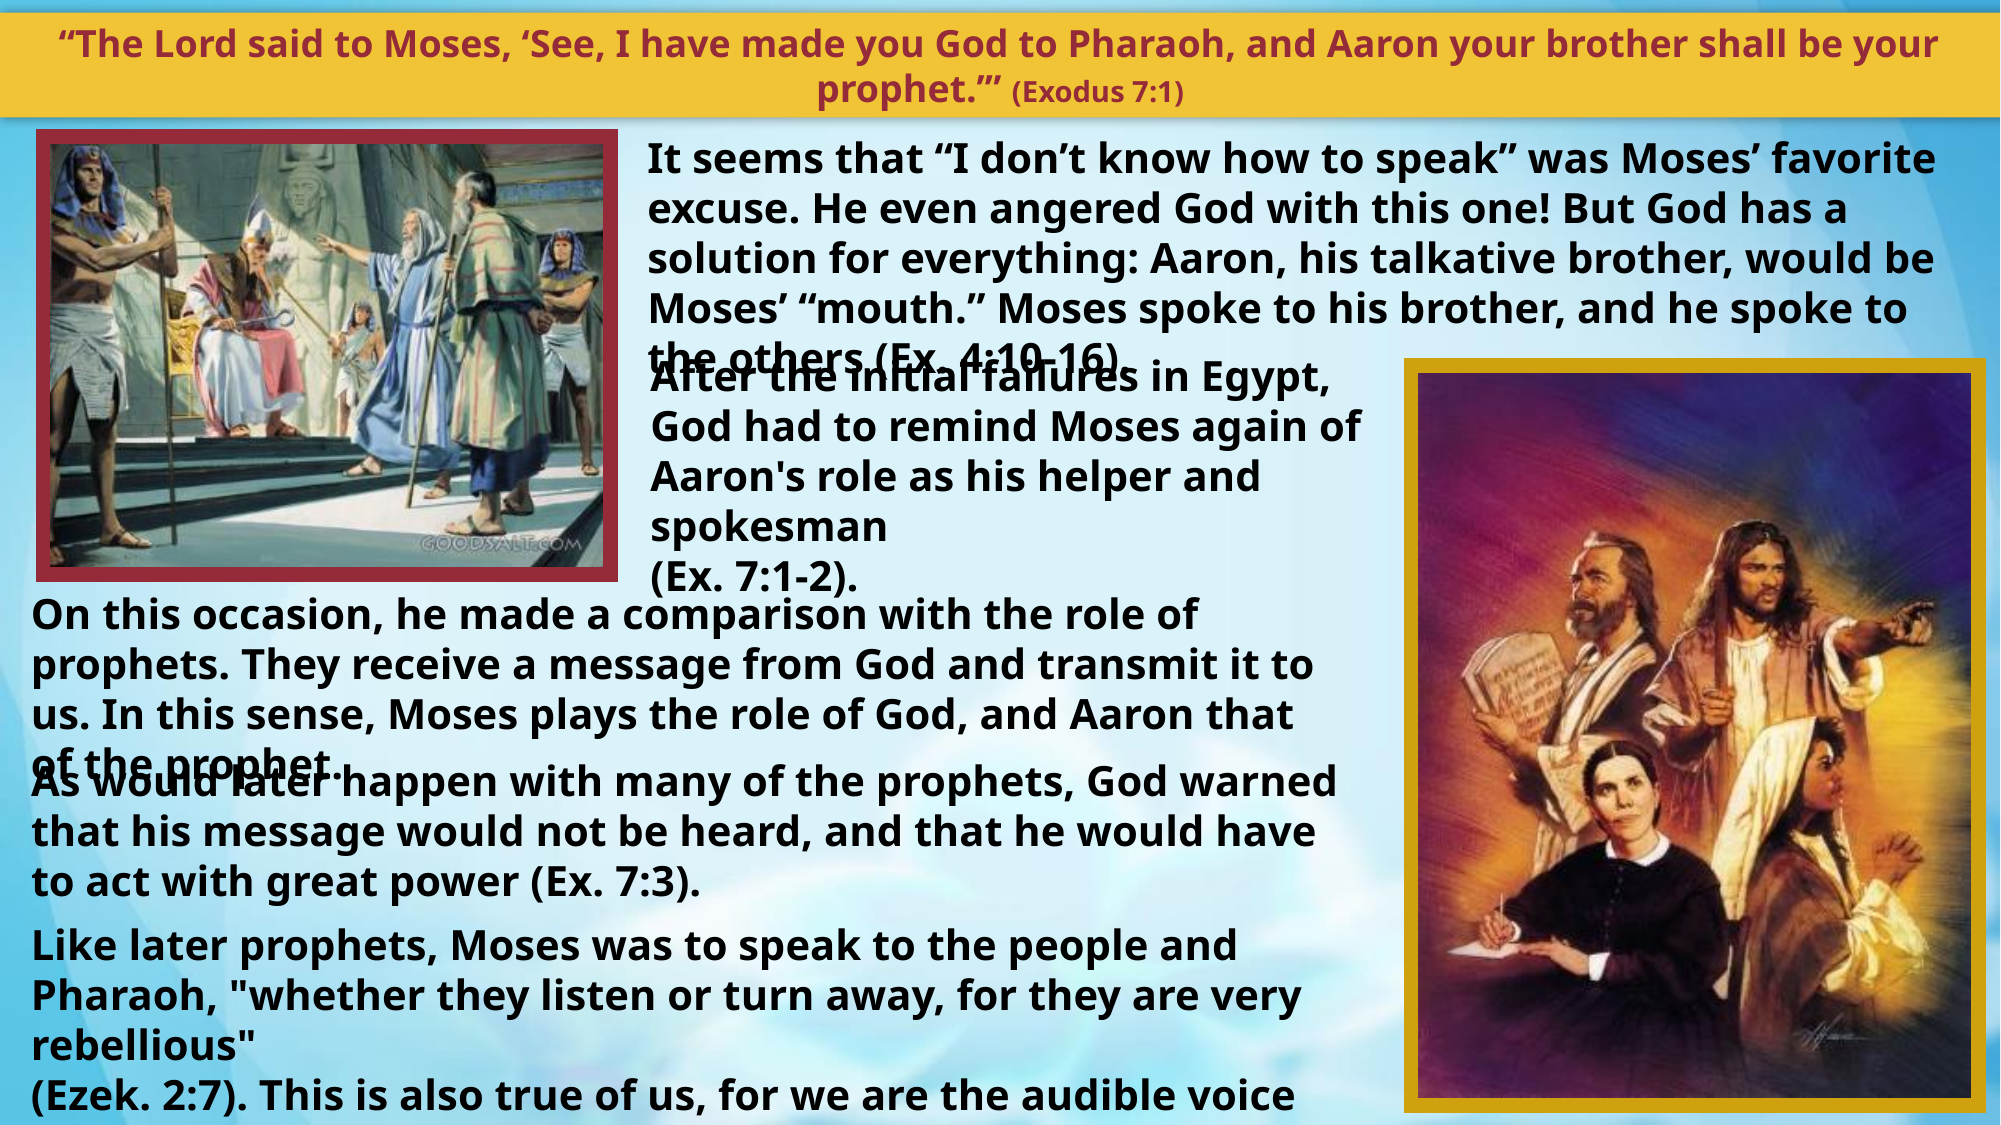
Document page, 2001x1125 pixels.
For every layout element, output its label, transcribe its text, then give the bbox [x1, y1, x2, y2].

text_box It seems that “I don’t know how to speak” was Moses’ favorite excuse. He even angered God with this one! But God has a solution for everything: Aaron, his talkative brother, would be Moses’ “mouth.” Moses spoke to his brother, and he spoke to the others (Ex. 4:10-16). [632, 124, 2000, 389]
picture [49, 143, 604, 568]
text_box As would later happen with many of the prophets, God warned that his message would not be heard, and that he would have to act with great power (Ex. 7:3). [16, 747, 1378, 913]
text_box After the initial failures in Egypt, God had to remind Moses again of Aaron's role as his helper and spokesman (Ex. 7:1-2). [635, 342, 1378, 608]
text_box Like later prophets, Moses was to speak to the people and Pharaoh, "whether they listen or turn away, for they are very rebellious" (Ezek. 2:7). This is also true of us, for we are the audible voice of God on this earth. [16, 913, 1350, 1125]
text_box On this occasion, he made a comparison with the role of prophets. They receive a message from God and transmit it to us. In this sense, Moses plays the role of God, and Aaron that of the prophet. [16, 580, 1350, 747]
picture [0, 0, 2001, 1125]
text_box “The Lord said to Moses, ‘See, I have made you God to Pharaoh, and Aaron your brother shall be your prophet.’” (Exodus 7:1) [0, 12, 2000, 118]
picture [1417, 372, 1972, 1099]
